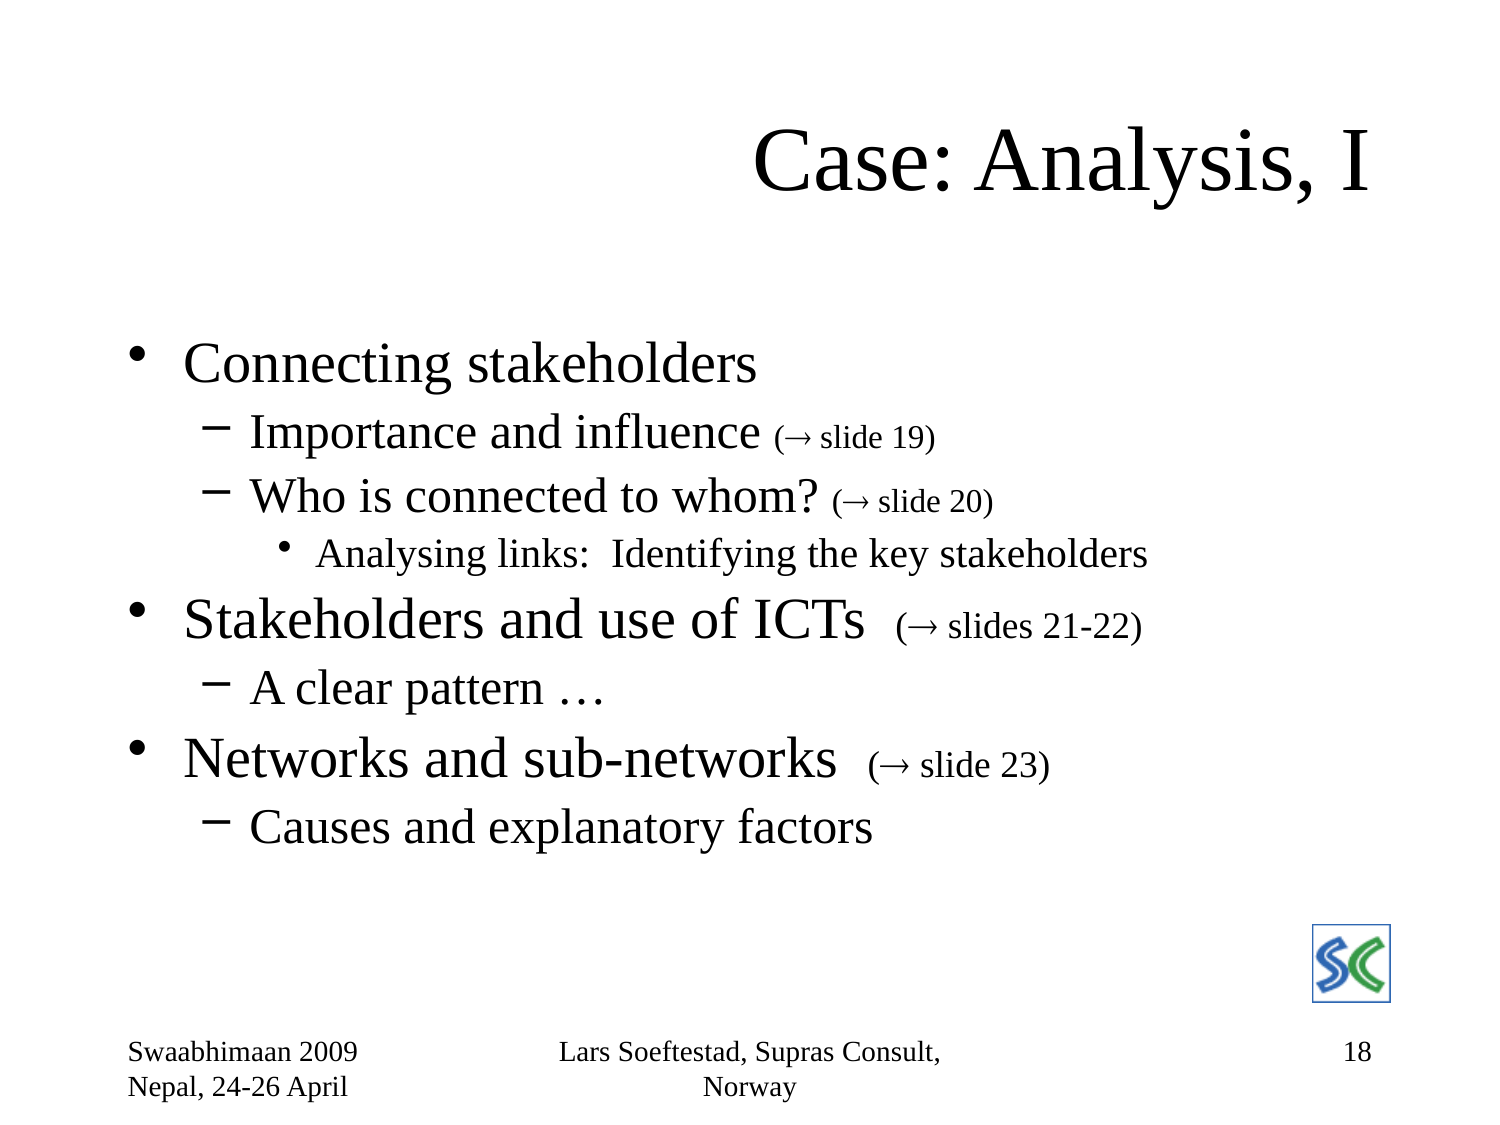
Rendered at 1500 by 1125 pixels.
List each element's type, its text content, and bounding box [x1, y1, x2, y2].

footer Lars Soeftestad, Supras Consult, Norway [512, 1024, 988, 1101]
picture [1312, 924, 1391, 1004]
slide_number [112, 1024, 426, 1101]
title Case: Analysis, I [112, 99, 1388, 288]
slide_number 18 [1074, 1024, 1388, 1101]
list Connecting stakeholders Importance and influence ( slide 19) Who is connected to whom? ( slide 20) Analysing links: Identifying the key stakeholders Stakeholders and use of ICTs ( slides 21-22) A clear pattern … Networks and sub-networks ( slide 23) Causes and explanatory factors [112, 324, 1388, 1001]
